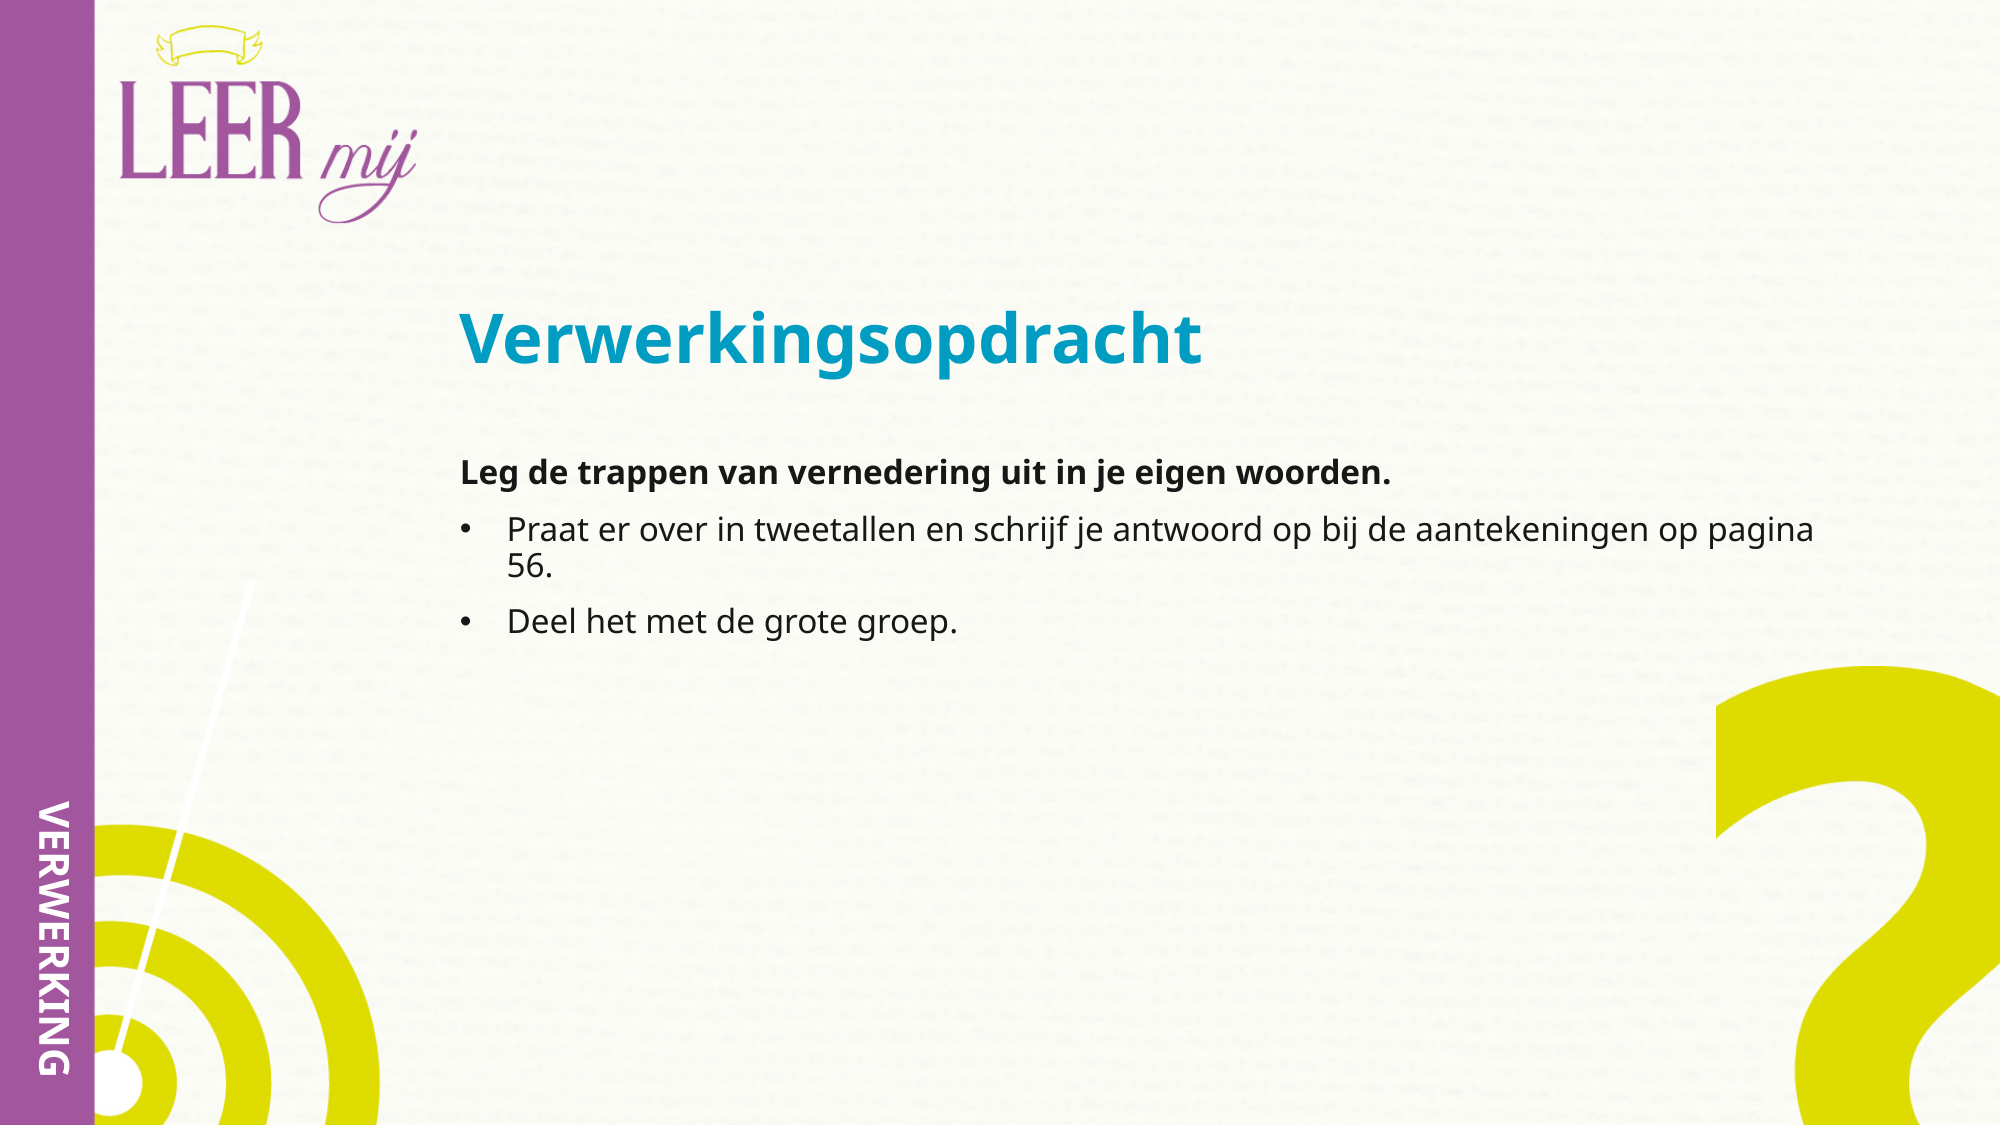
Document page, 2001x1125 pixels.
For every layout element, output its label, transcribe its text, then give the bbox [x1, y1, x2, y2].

list Leg de trappen van vernedering uit in je eigen woorden. Praat er over in tweetallen en schrijf je antwoord op bij de aantekeningen op pagina 56. Deel het met de grote groep. [444, 448, 1841, 968]
picture [0, 0, 2001, 1125]
title Verwerkingsopdracht [444, 229, 1841, 386]
